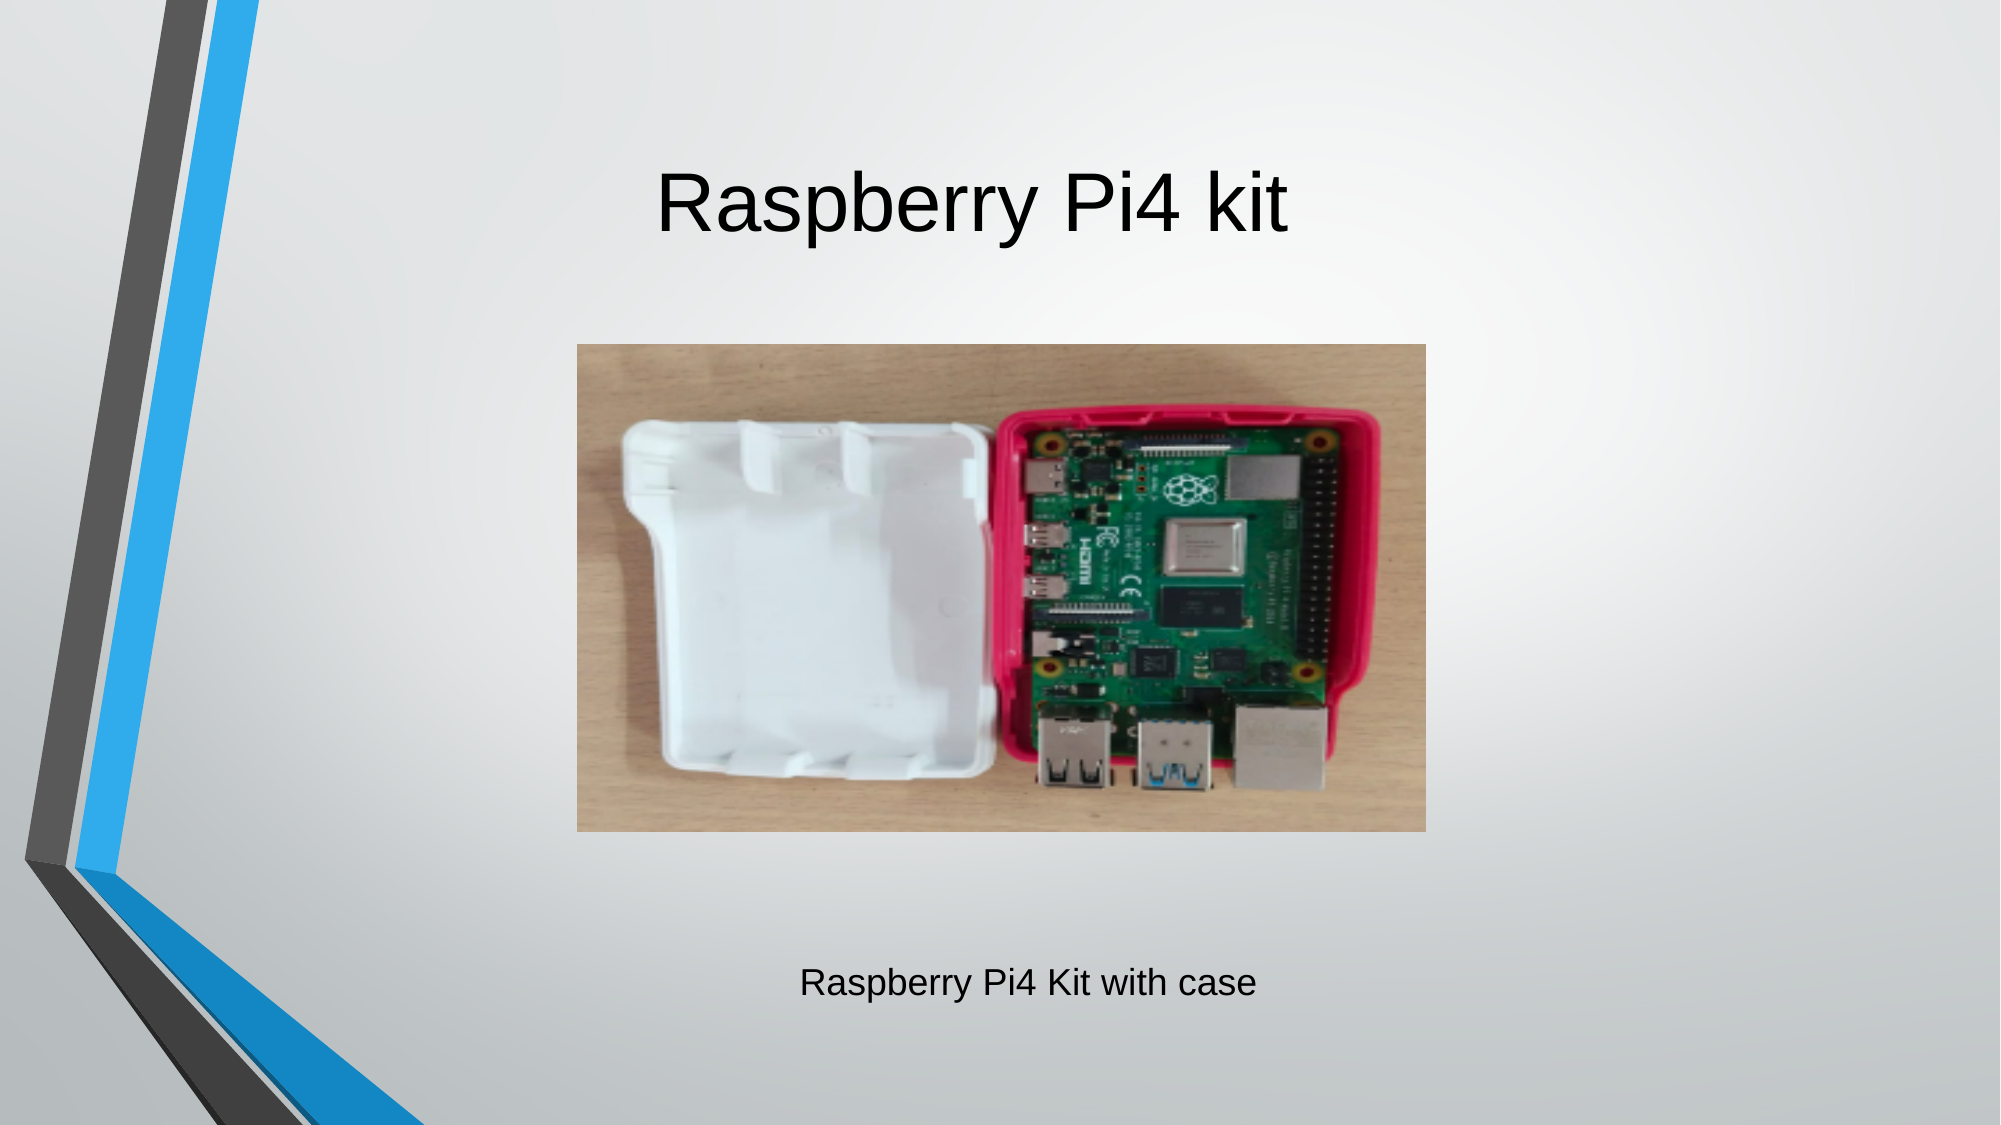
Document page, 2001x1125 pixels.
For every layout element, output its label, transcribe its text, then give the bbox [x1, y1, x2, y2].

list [576, 344, 1426, 832]
list Raspberry Pi4 Kit with case [727, 926, 1330, 1034]
title Raspberry Pi4 kit [638, 112, 1330, 284]
